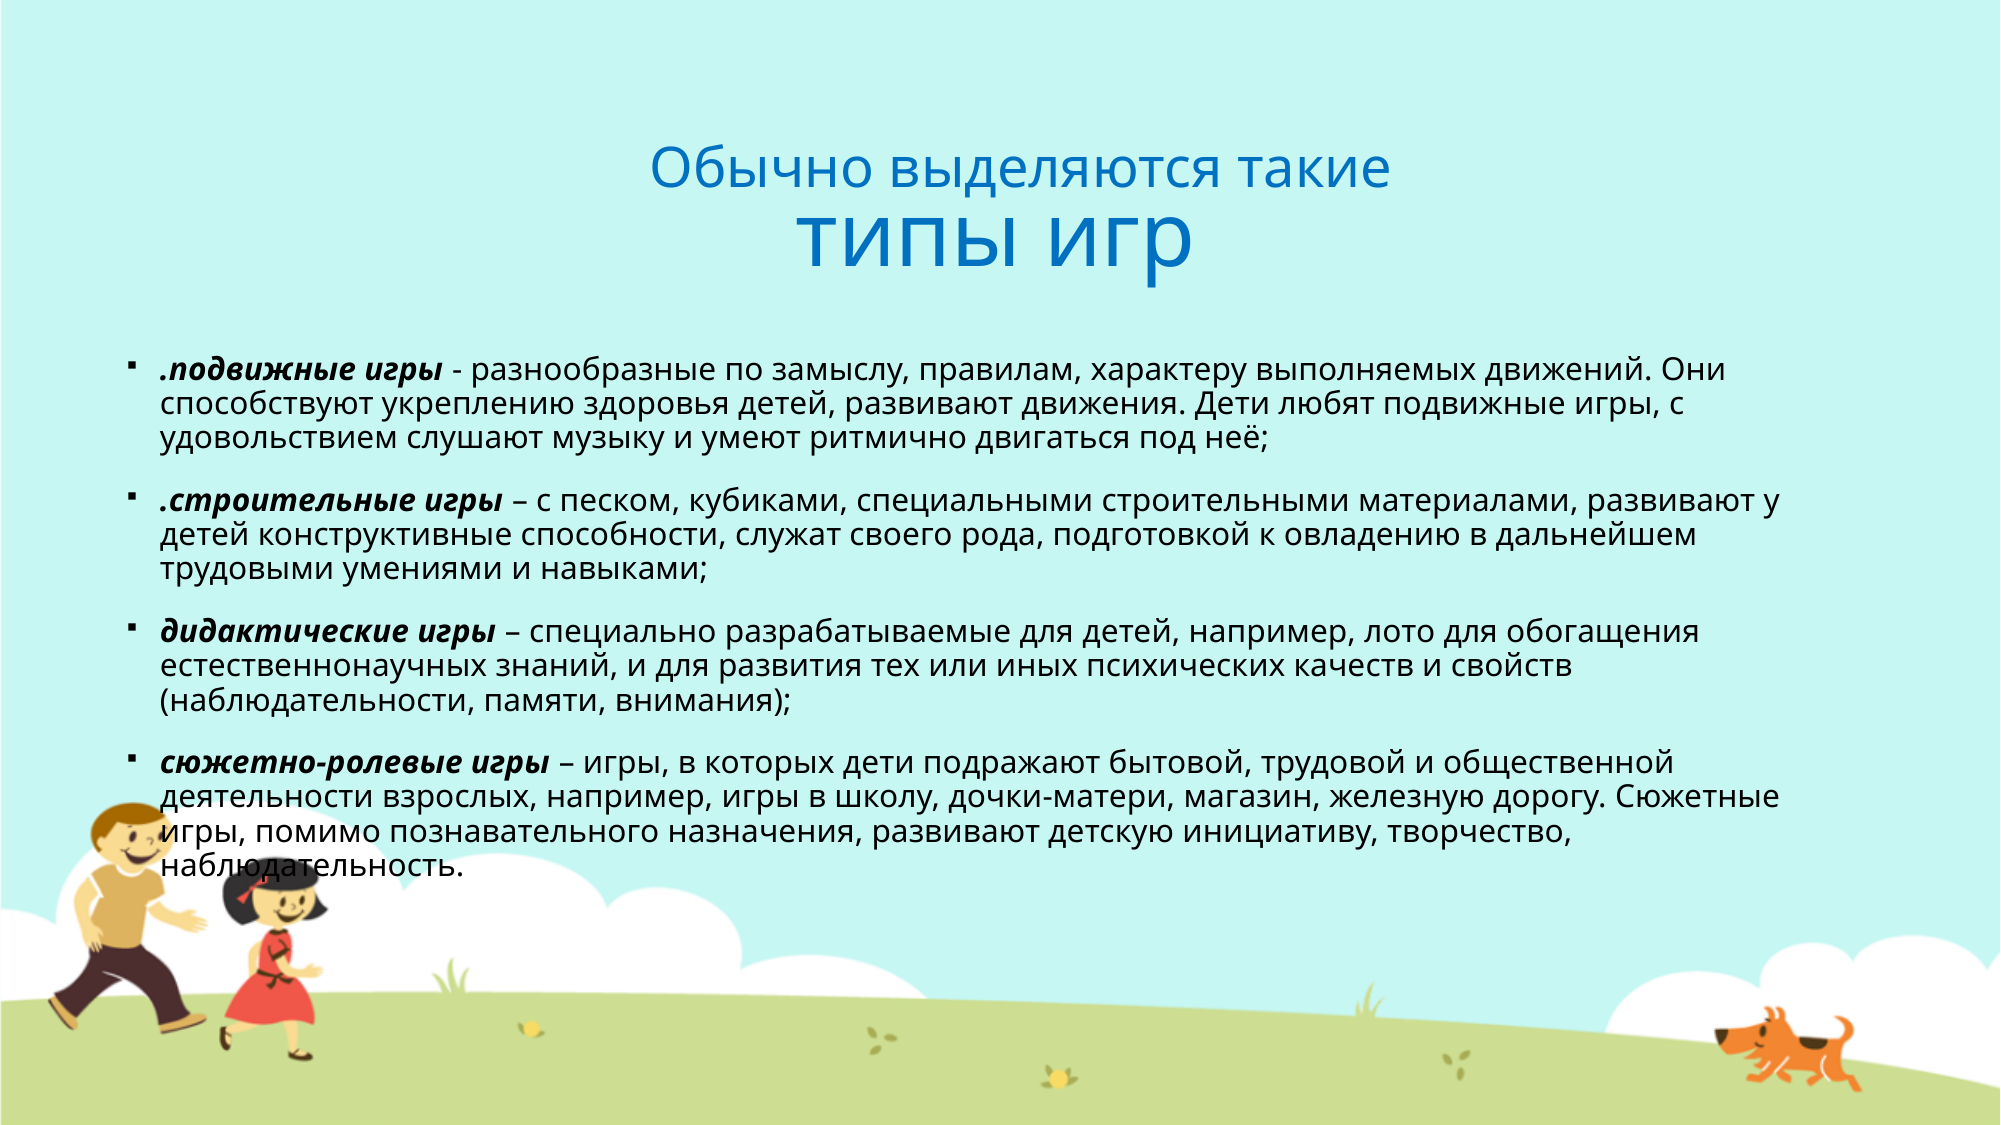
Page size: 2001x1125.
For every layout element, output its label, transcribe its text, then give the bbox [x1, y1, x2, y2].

picture [0, 0, 2001, 1125]
title Обычно выделяются такие [362, 130, 1695, 274]
list .подвижные игры - разнообразные по замыслу, правилам, характеру выполняемых движений. Они способствуют укреплению здоровья детей, развивают движения. Дети любят подвижные игры, с удовольствием слушают музыку и умеют ритмично двигаться под неё; .строительные игры – с песком, кубиками, специальными строительными материалами, развивают у детей конструктивные способности, служат своего рода, подготовкой к овладению в дальнейшем трудовыми умениями и навыками; дидактические игры – специально разрабатываемые для детей, например, лото для обогащения естественнонаучных знаний, и для развития тех или иных психических качеств и свойств (наблюдательности, памяти, внимания); сюжетно-ролевые игры – игры, в которых дети подражают бытовой, трудовой и общественной деятельности взрослых, например, игры в школу, дочки-матери, магазин, железную дорогу. Сюжетные игры, помимо познавательного назначения, развивают детскую инициативу, творчество, наблюдательность. [104, 345, 1887, 894]
list типы игр [715, 170, 1277, 306]
